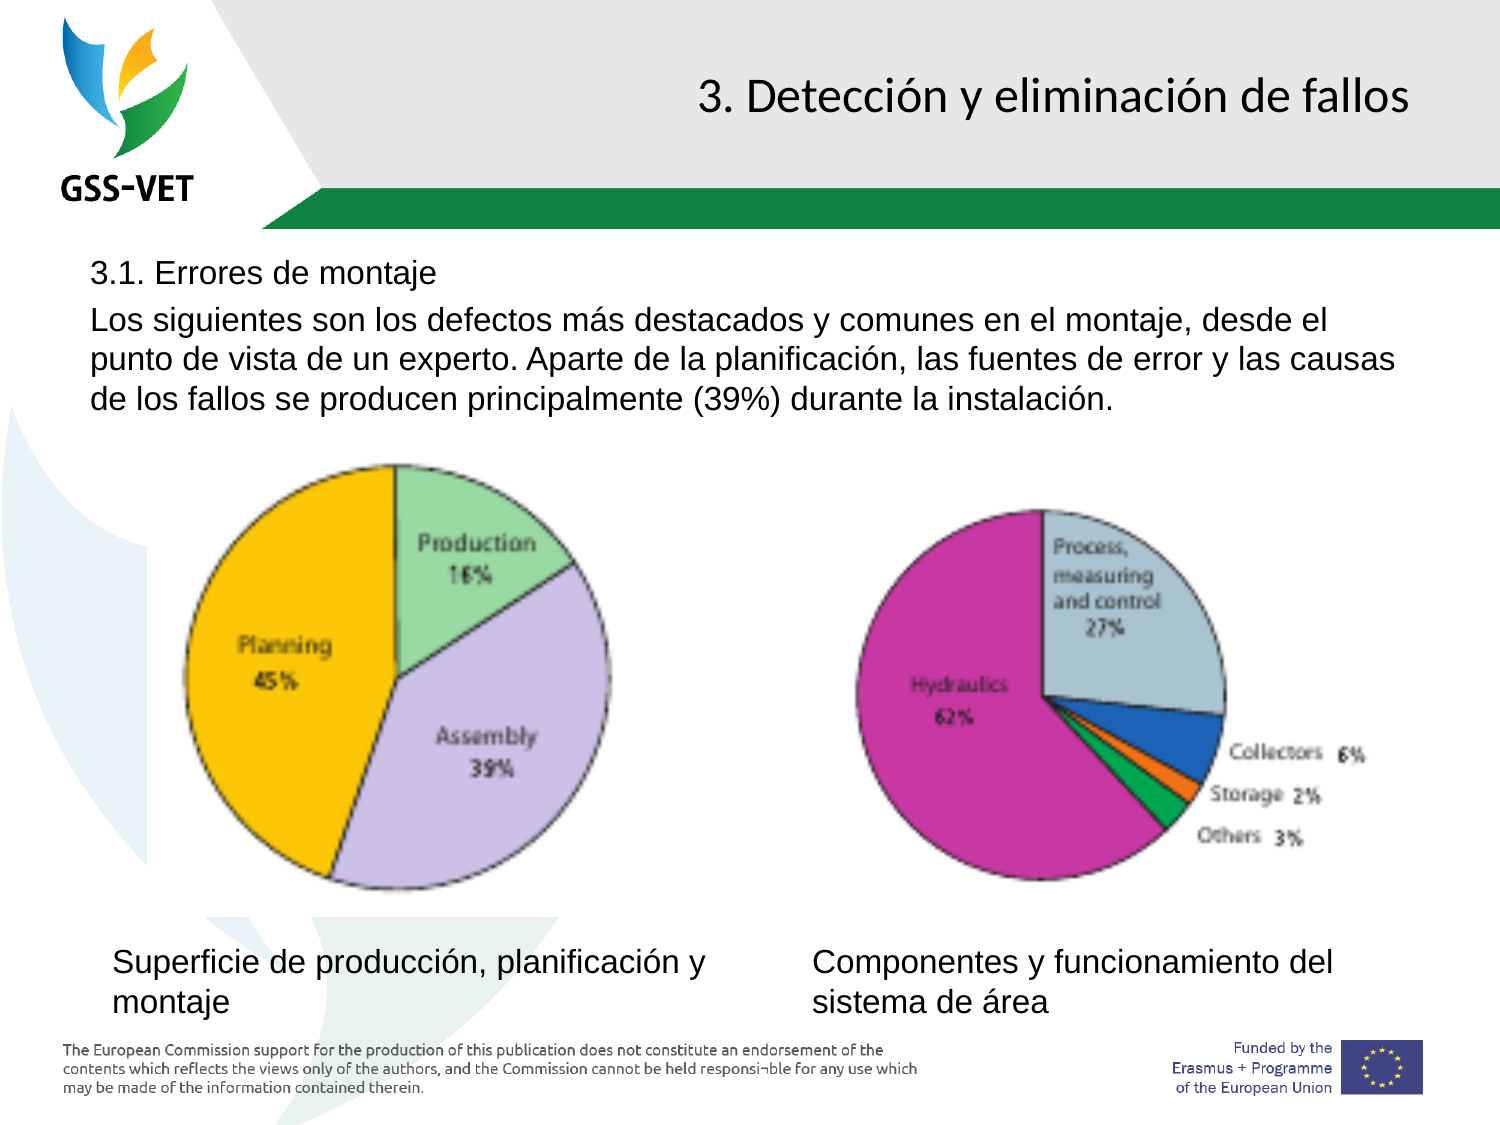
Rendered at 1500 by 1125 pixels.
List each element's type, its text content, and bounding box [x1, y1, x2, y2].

picture [0, 0, 1500, 1125]
list 3.1. Errores de montaje Los siguientes son los defectos más destacados y comunes en el montaje, desde el punto de vista de un experto. Aparte de la planificación, las fuentes de error y las causas de los fallos se producen principalmente (39%) durante la instalación. [75, 243, 1425, 445]
title 3. Detección y eliminación de fallos [324, 0, 1425, 185]
text_box Superficie de producción, planificación y montaje [97, 933, 797, 1028]
text_box Componentes y funcionamiento del sistema de área [797, 932, 1436, 1028]
